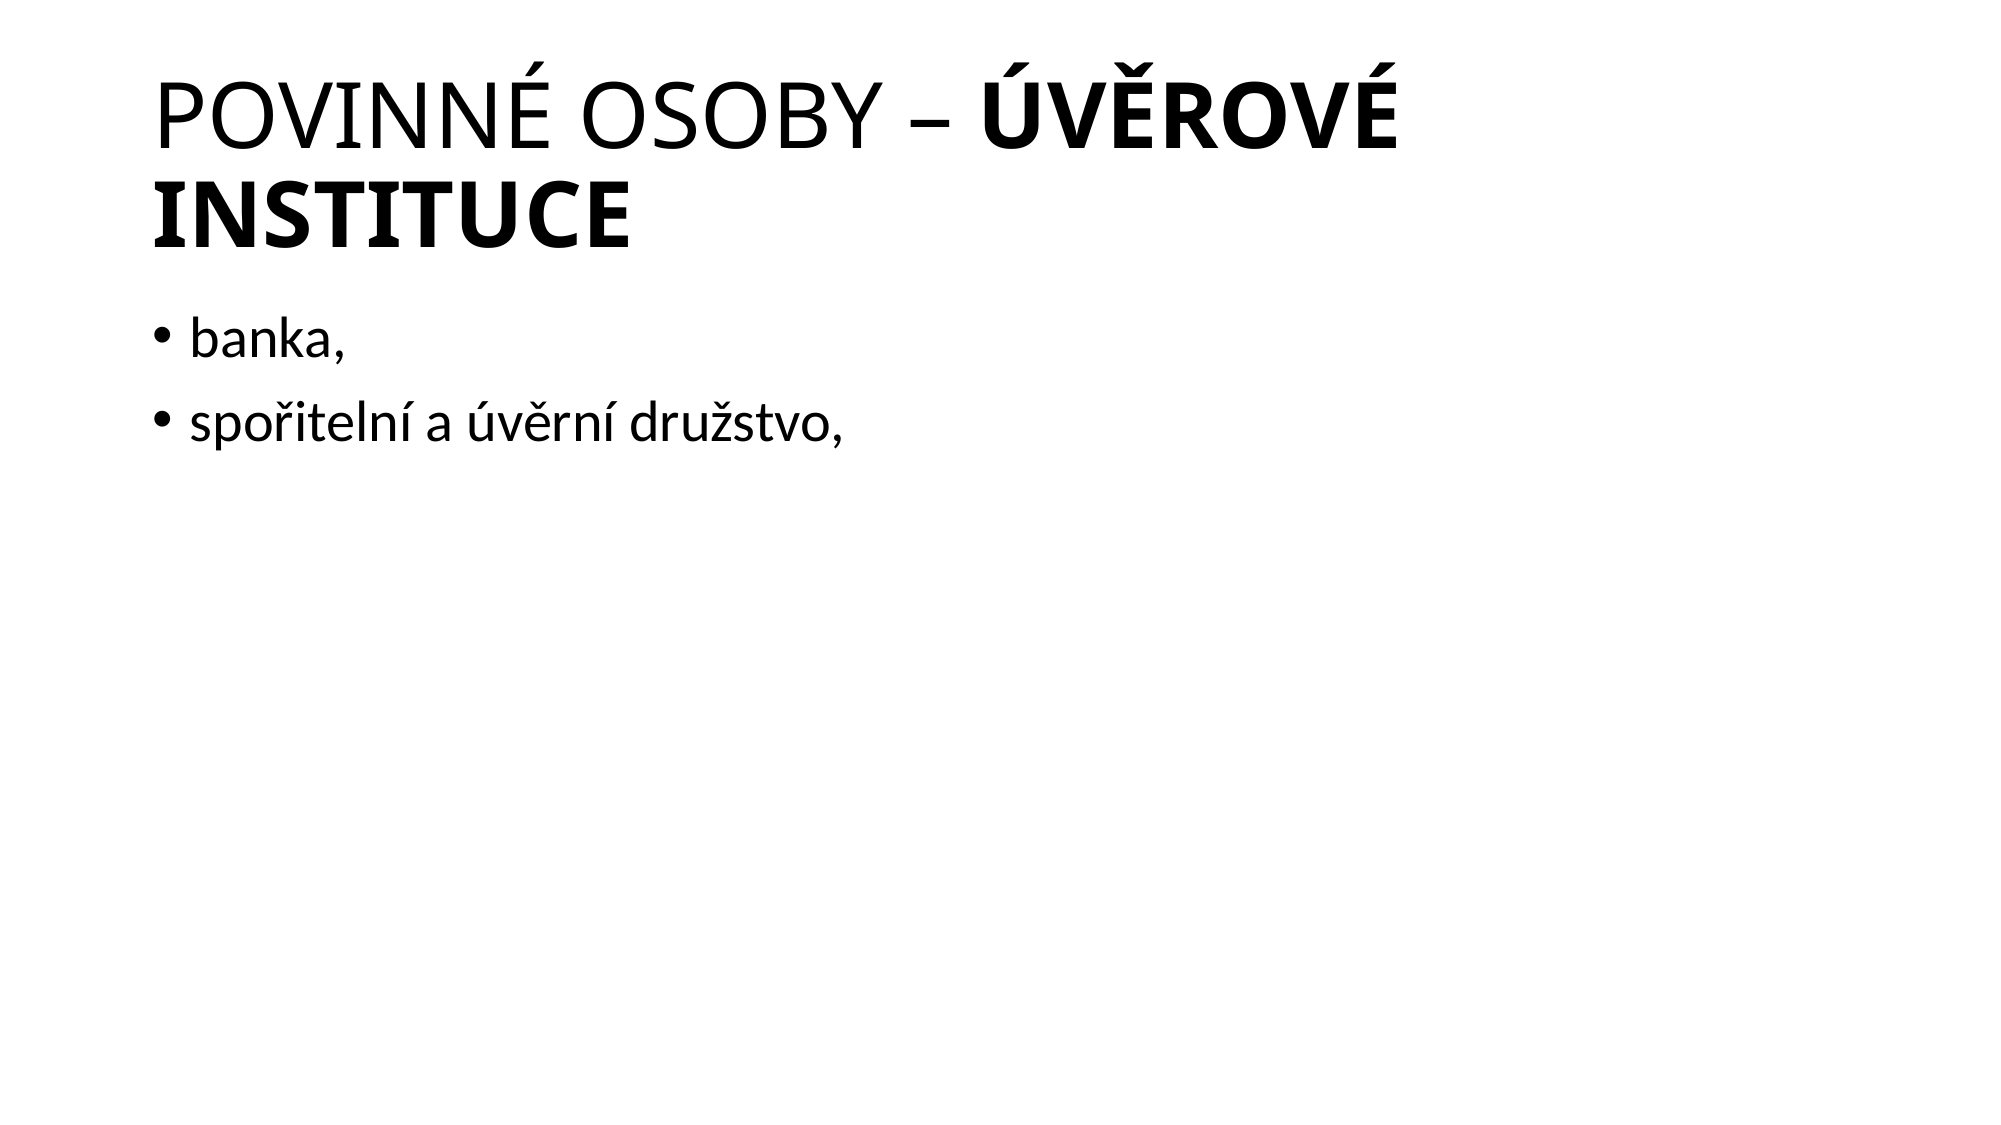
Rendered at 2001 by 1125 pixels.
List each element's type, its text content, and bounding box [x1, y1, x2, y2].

title POVINNÉ OSOBY – ÚVĚROVÉ INSTITUCE [137, 59, 1863, 278]
list banka, spořitelní a úvěrní družstvo, [137, 299, 1863, 1014]
